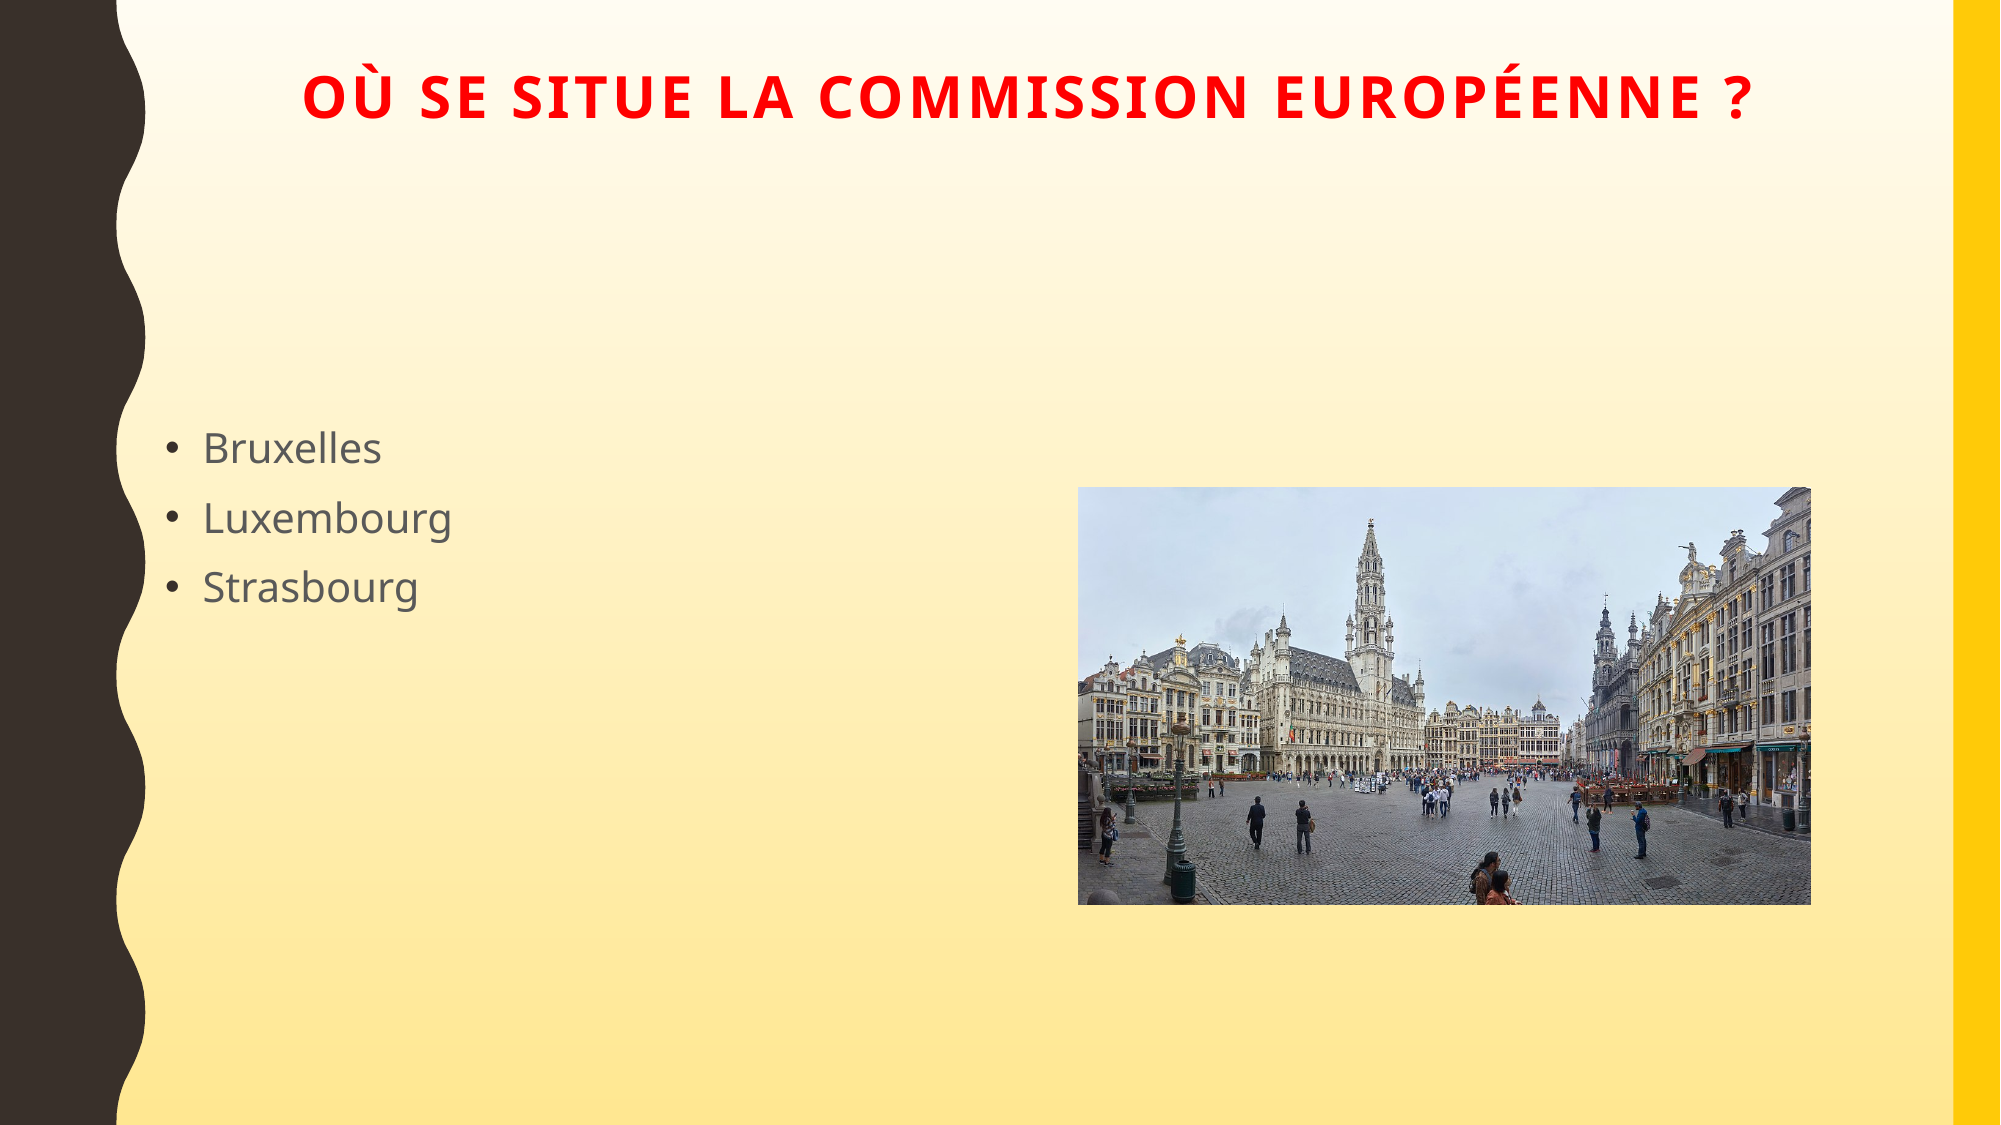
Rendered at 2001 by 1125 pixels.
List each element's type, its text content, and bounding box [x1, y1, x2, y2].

list Bruxelles Luxembourg Strasbourg [150, 409, 1863, 1008]
picture [1078, 487, 1811, 905]
title Où se situe la Commission européenne ? [192, 61, 1863, 306]
